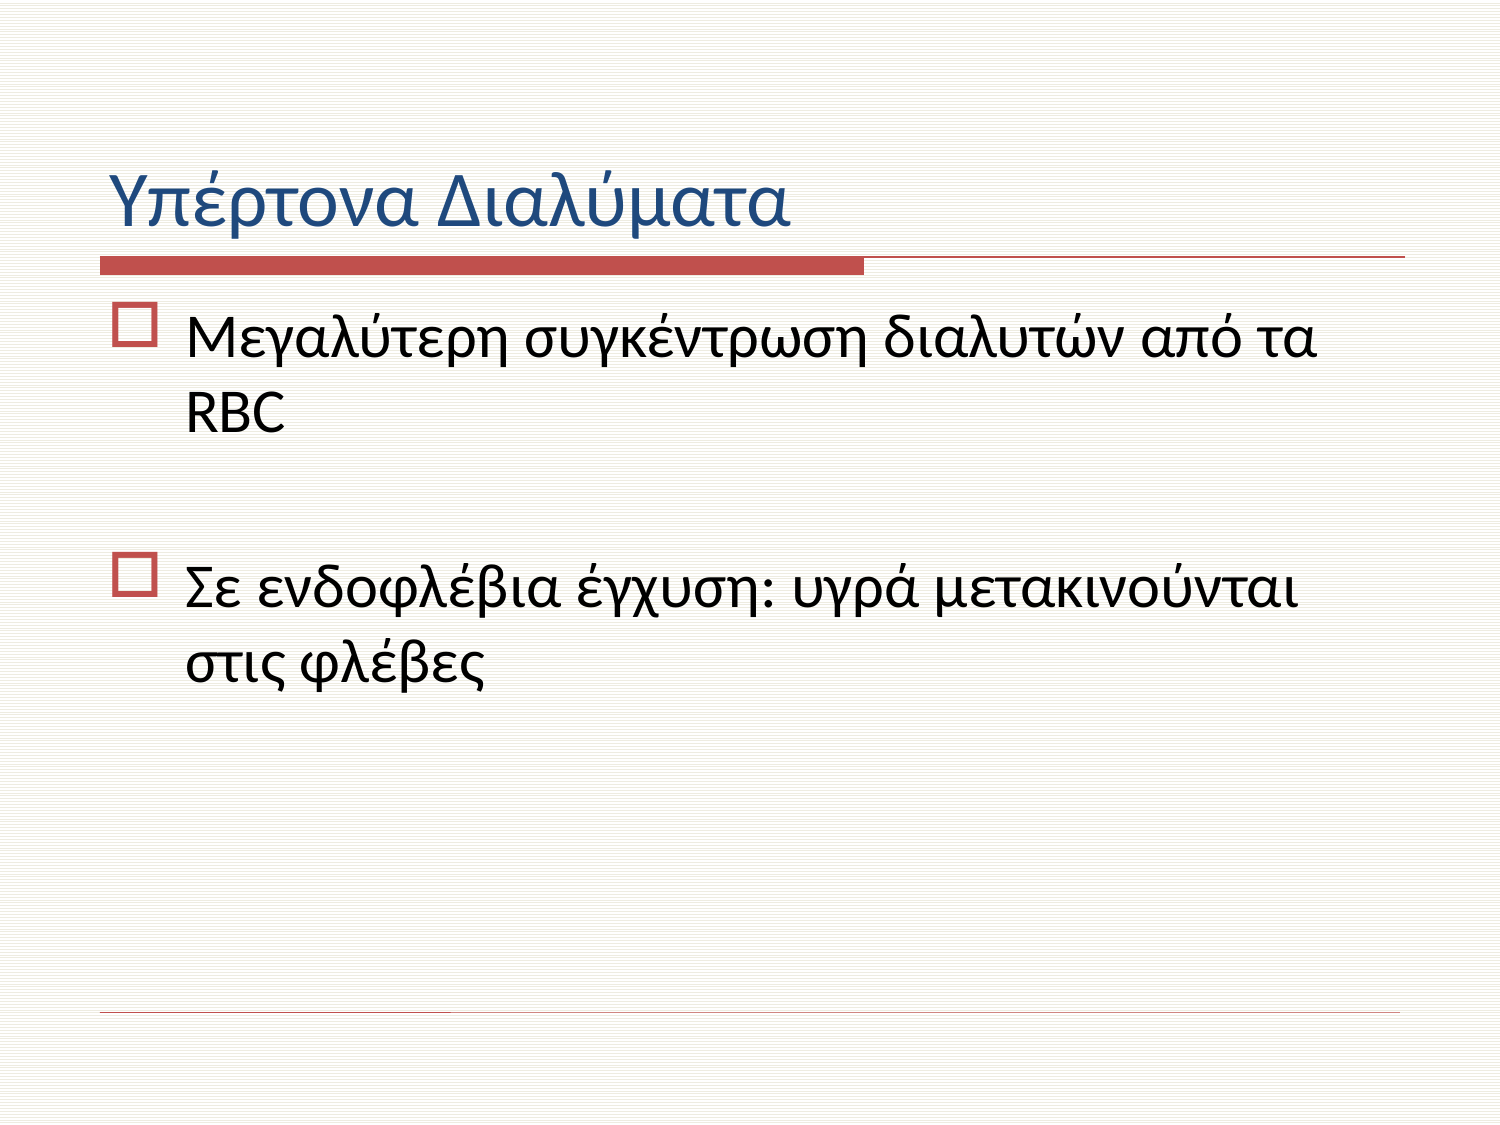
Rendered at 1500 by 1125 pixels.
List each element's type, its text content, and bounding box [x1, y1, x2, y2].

title Υπέρτονα Διαλύματα [93, 49, 1407, 250]
list Μεγαλύτερη συγκέντρωση διαλυτών από τα RBC Σε ενδοφλέβια έγχυση: υγρά μετακινούνται στις φλέβες [92, 287, 1406, 988]
